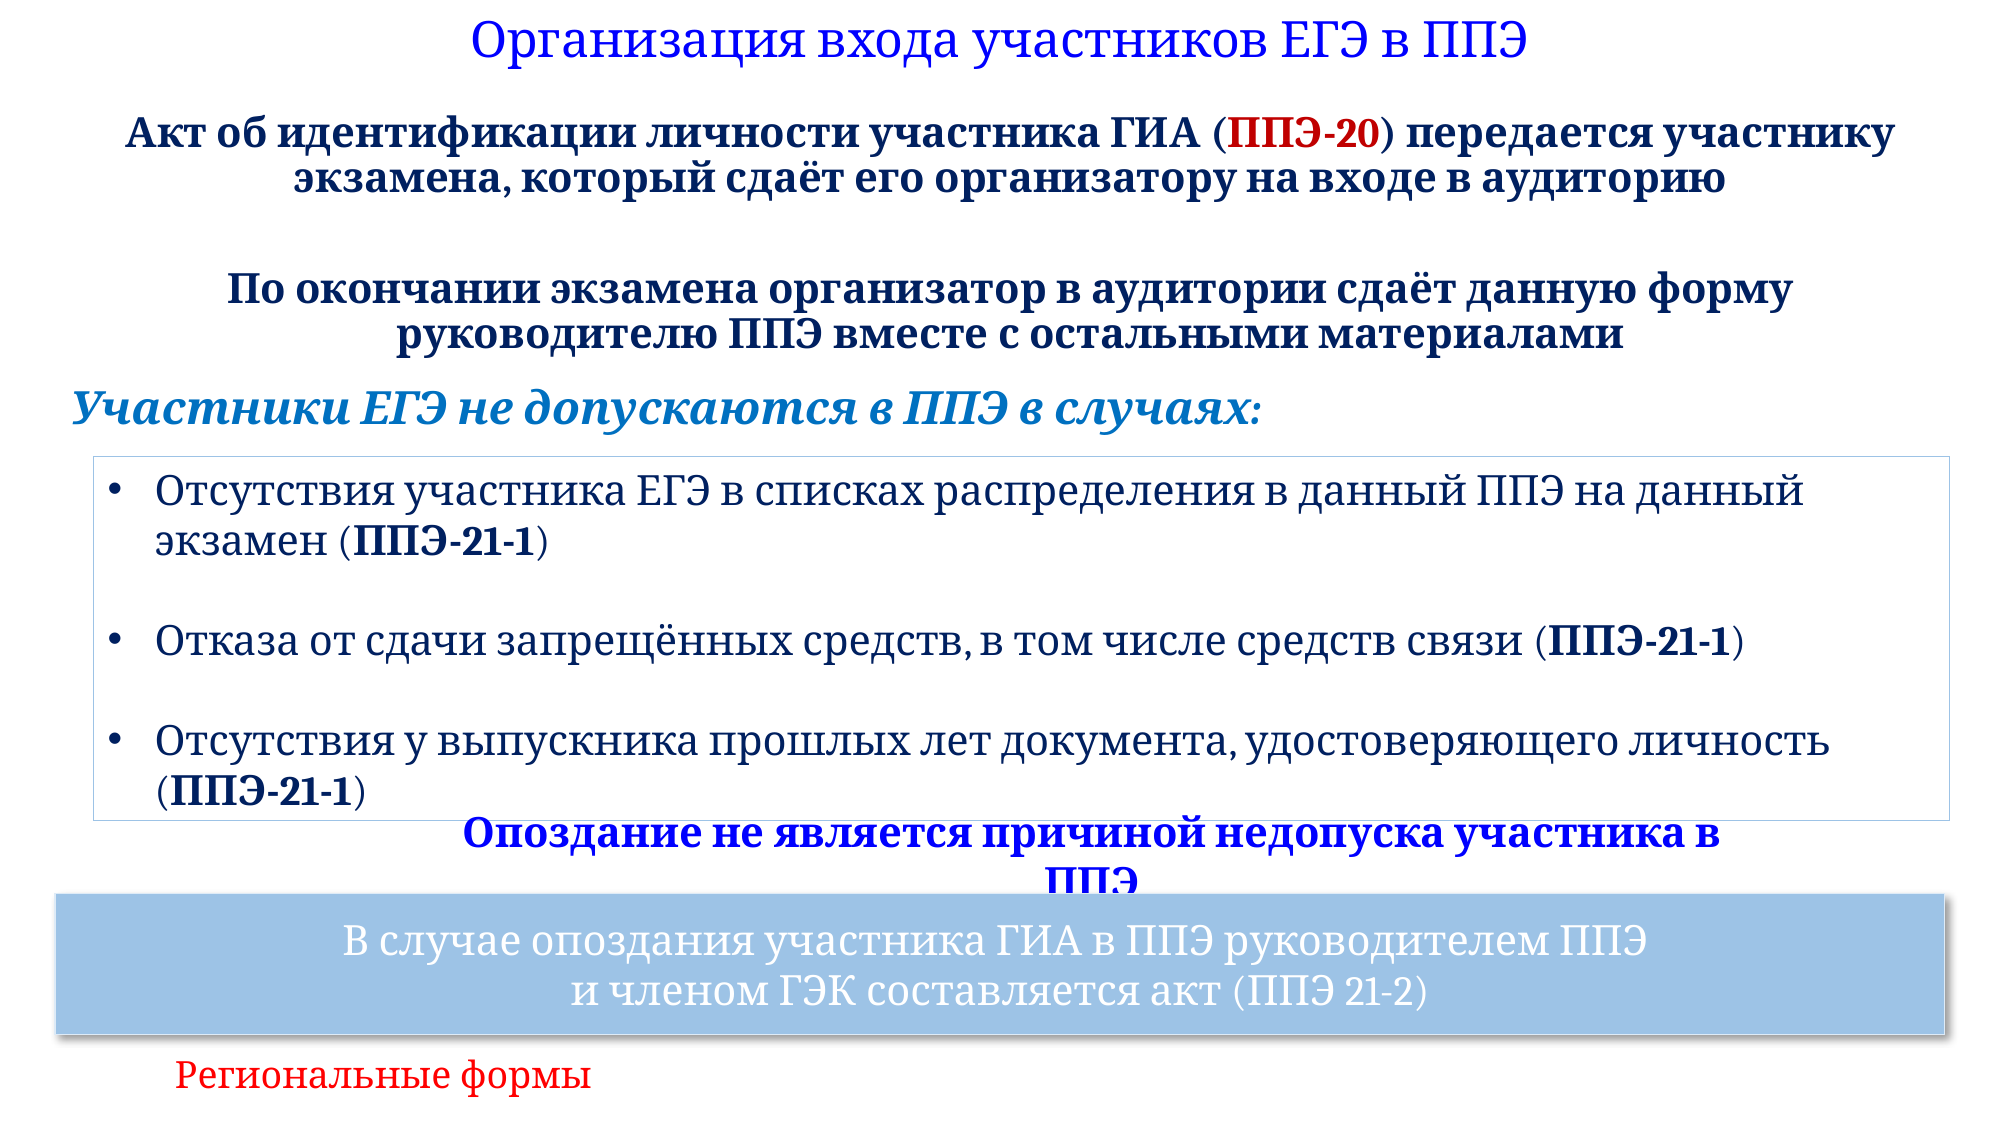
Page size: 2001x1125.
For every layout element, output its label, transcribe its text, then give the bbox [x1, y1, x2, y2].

text_box Отсутствия участника ЕГЭ в списках распределения в данный ППЭ на данный экзамен (ППЭ-21-1) Отказа от сдачи запрещённых средств, в том числе средств связи (ППЭ-21-1) Отсутствия у выпускника прошлых лет документа, удостоверяющего личность (ППЭ-21-1) [93, 456, 1950, 821]
text_box Участники ЕГЭ не допускаются в ППЭ в случаях: [55, 371, 1277, 441]
text_box Региональные формы [160, 1043, 608, 1104]
text_box В случае опоздания участника ГИА в ППЭ руководителем ППЭ и членом ГЭК составляется акт (ППЭ 21-2) [54, 893, 1945, 1035]
text_box Организация входа участников ЕГЭ в ППЭ [0, 0, 2000, 75]
list Акт об идентификации личности участника ГИА (ППЭ-20) передается участнику экзамена, который сдаёт его организатору на входе в аудиторию По окончании экзамена организатор в аудитории сдаёт данную форму руководителю ППЭ вместе с остальными материалами [53, 97, 1968, 372]
text_box Опоздание не является причиной недопуска участника в ППЭ [424, 797, 1760, 892]
